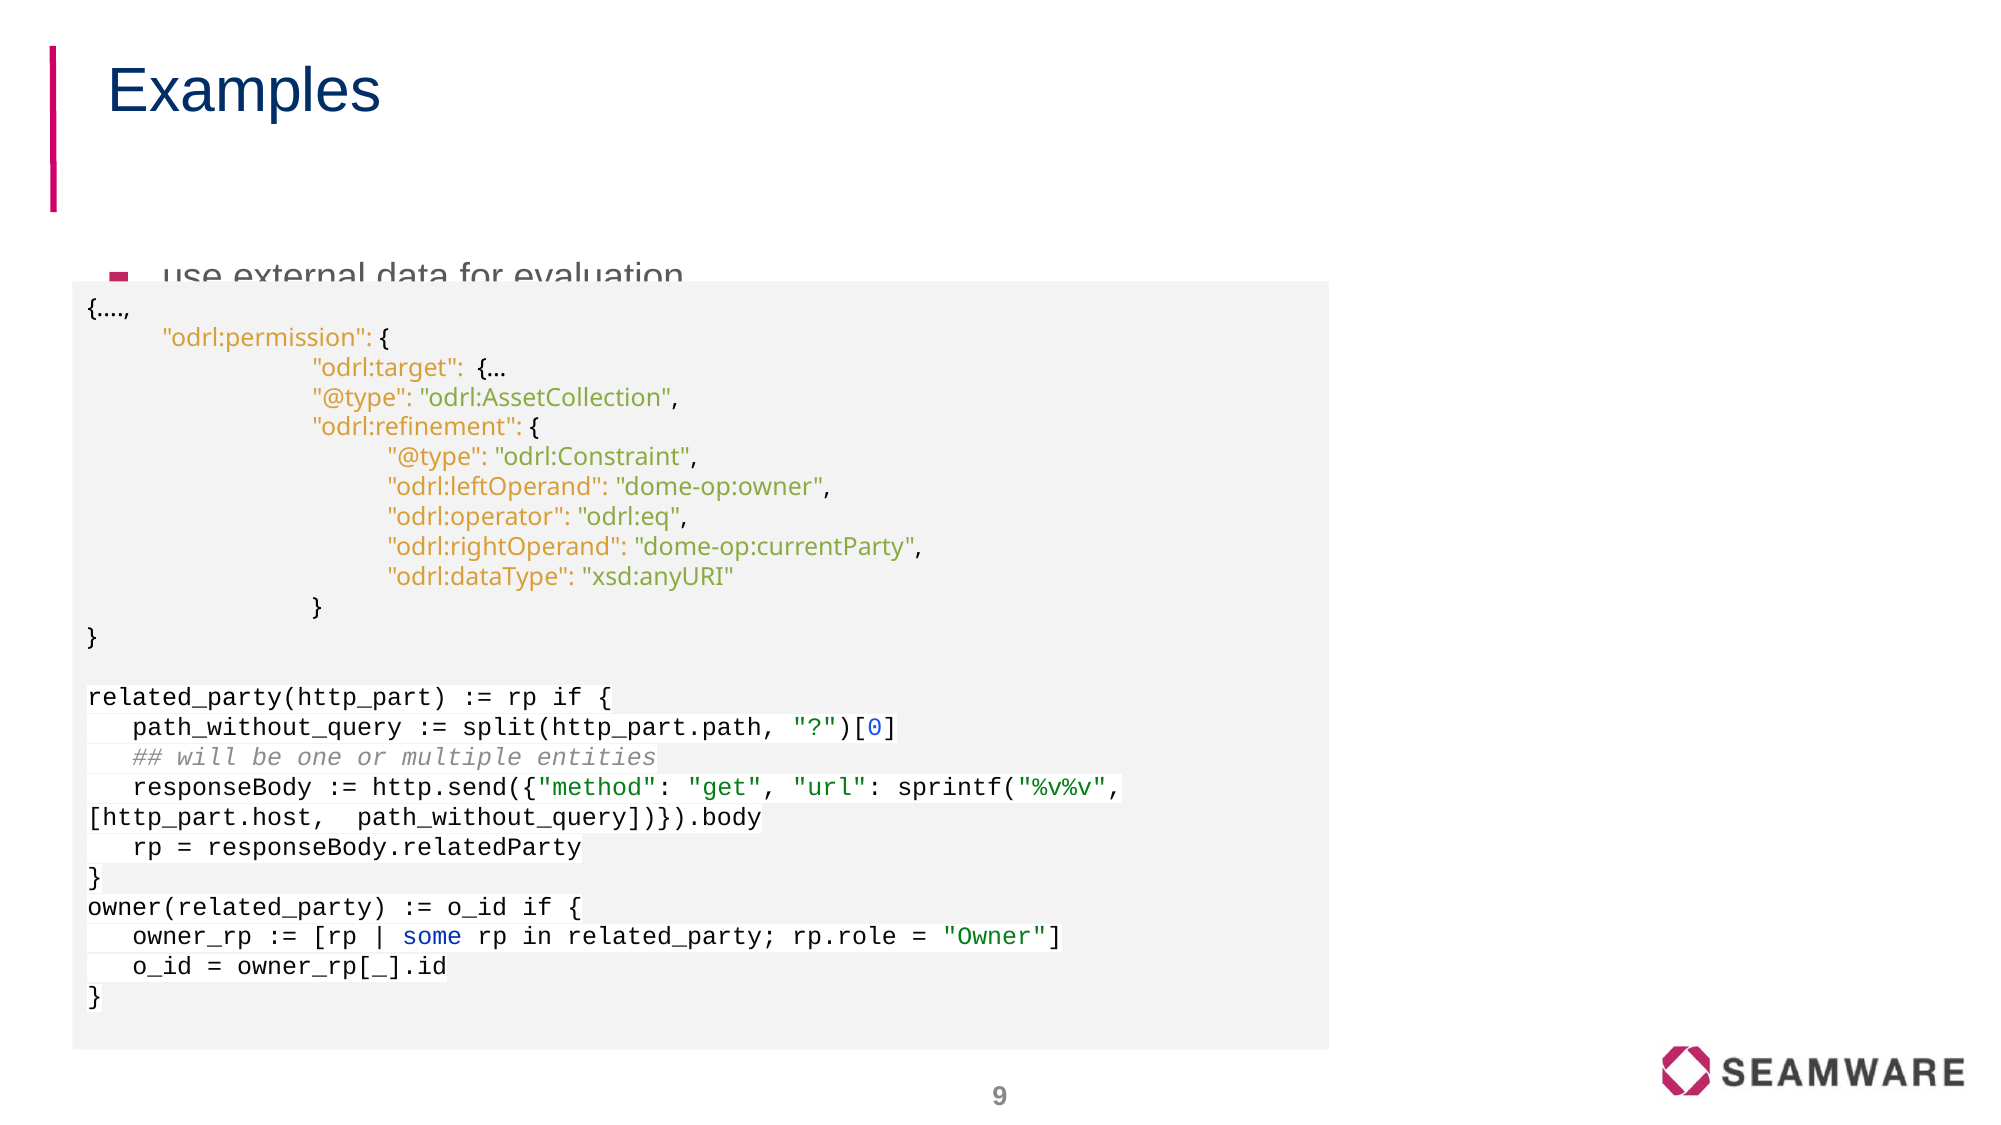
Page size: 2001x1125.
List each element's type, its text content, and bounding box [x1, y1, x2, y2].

text_box {...., "odrl:permission": { "odrl:target": {… "@type": "odrl:AssetCollection", "odrl:refinement": { "@type": "odrl:Constraint", "odrl:leftOperand": "dome-op:owner", "odrl:operator": "odrl:eq", "odrl:rightOperand": "dome-op:currentParty", "odrl:dataType": "xsd:anyURI" } } related_party(http_part) := rp if { path_without_query := split(http_part.path, "?")[0] ## will be one or multiple entities responseBody := http.send({"method": "get", "url": sprintf("%v%v", [http_part.host, path_without_query])}).body rp = responseBody.relatedParty } owner(related_party) := o_id if { owner_rp := [rp | some rp in related_party; rp.role = "Owner"] o_id = owner_rp[_].id } [72, 281, 1329, 1050]
slide_number ‹#› [887, 1065, 1113, 1125]
list use external data for evaluation [72, 222, 1921, 283]
picture [1656, 1040, 1975, 1101]
title Examples [92, 41, 1921, 207]
